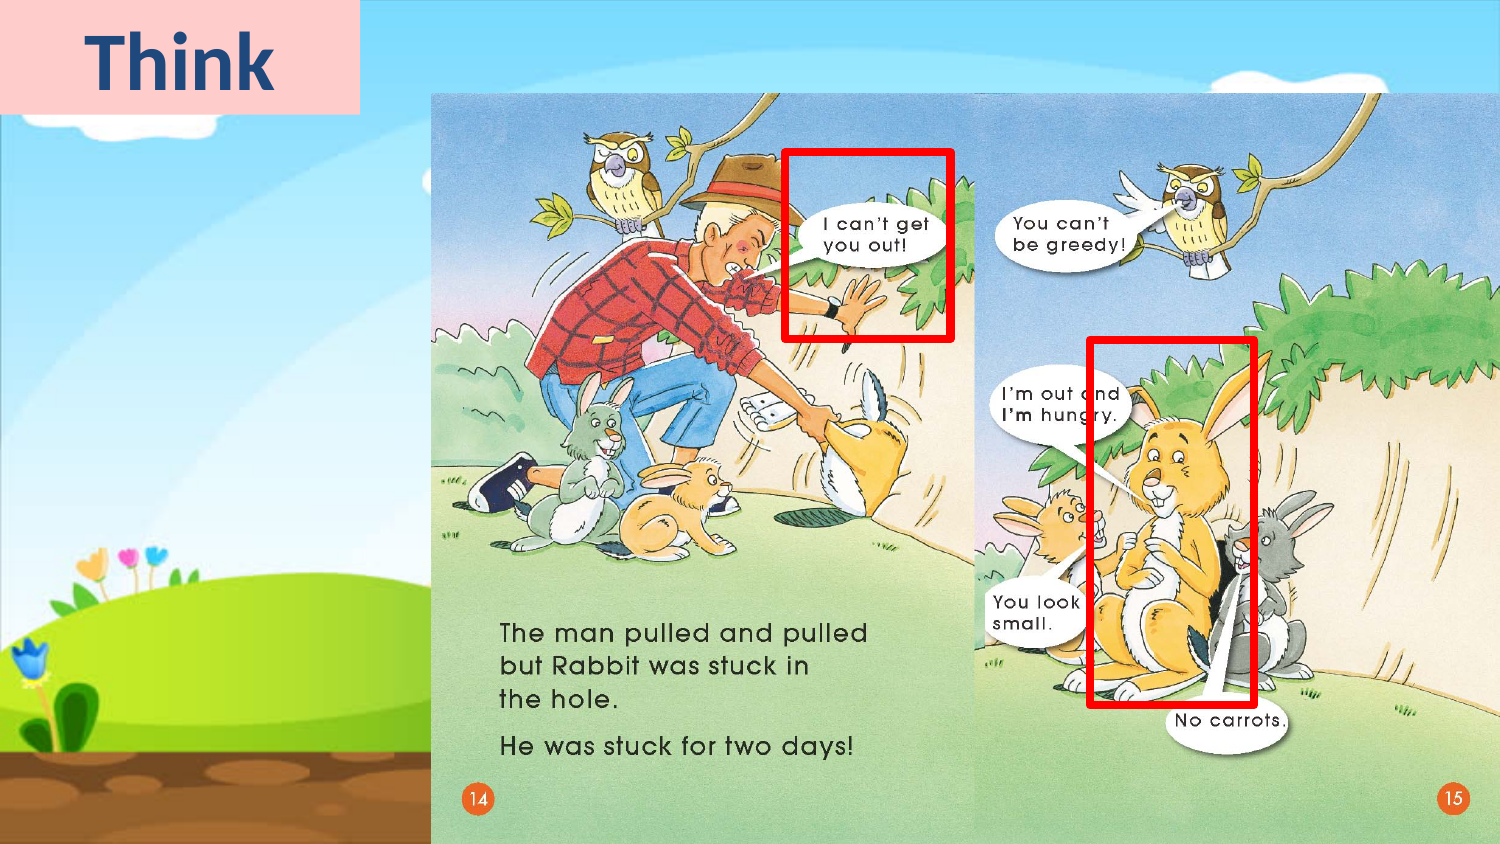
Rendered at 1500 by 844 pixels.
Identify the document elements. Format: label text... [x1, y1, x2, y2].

text_box Think [0, 0, 361, 115]
picture [0, 0, 1500, 844]
